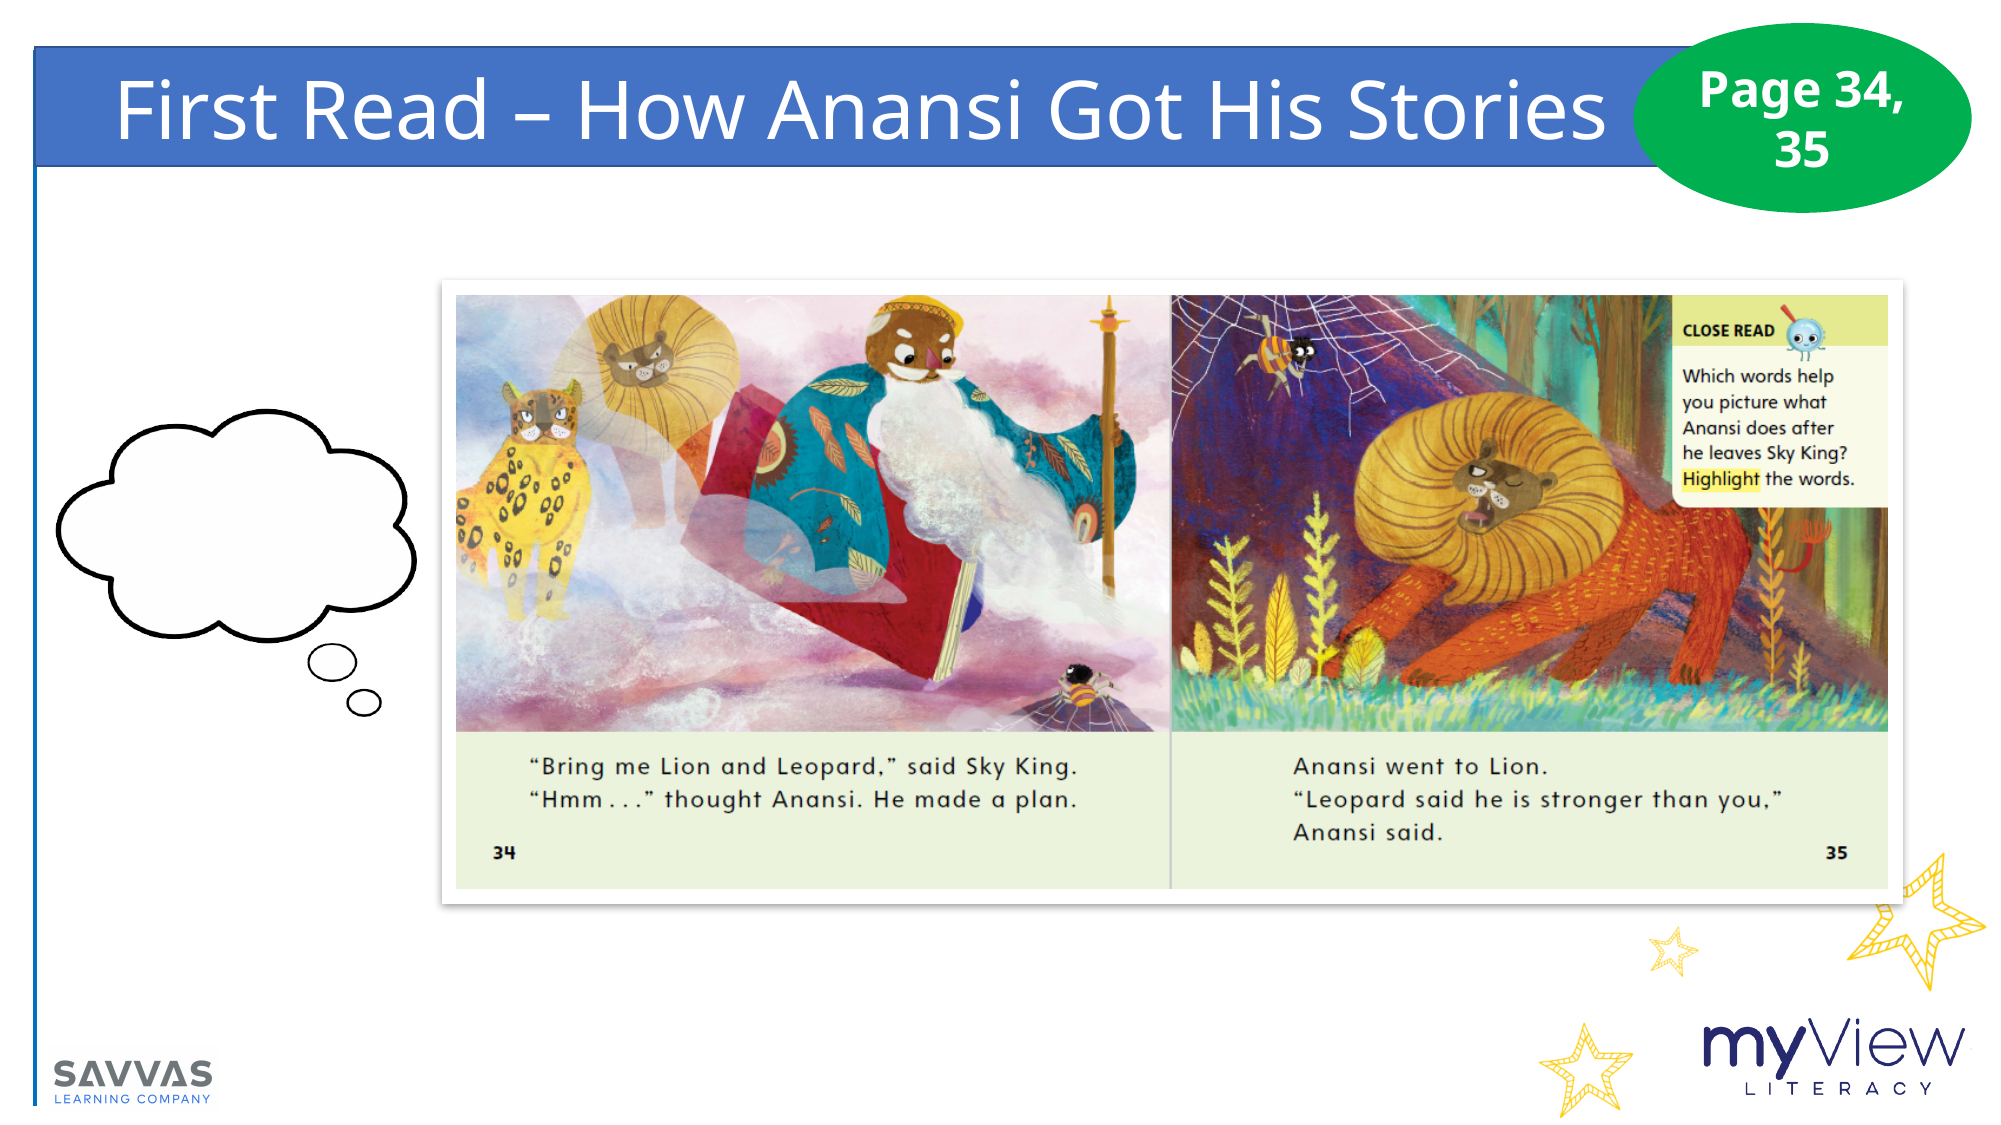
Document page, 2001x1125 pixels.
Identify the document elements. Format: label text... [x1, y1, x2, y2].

picture [1509, 814, 2000, 1125]
picture [48, 1043, 220, 1113]
text_box Page 34, 35 [1633, 23, 1972, 213]
picture [0, 294, 1889, 890]
text_box First Read – How Anansi Got His Stories [34, 46, 1690, 167]
